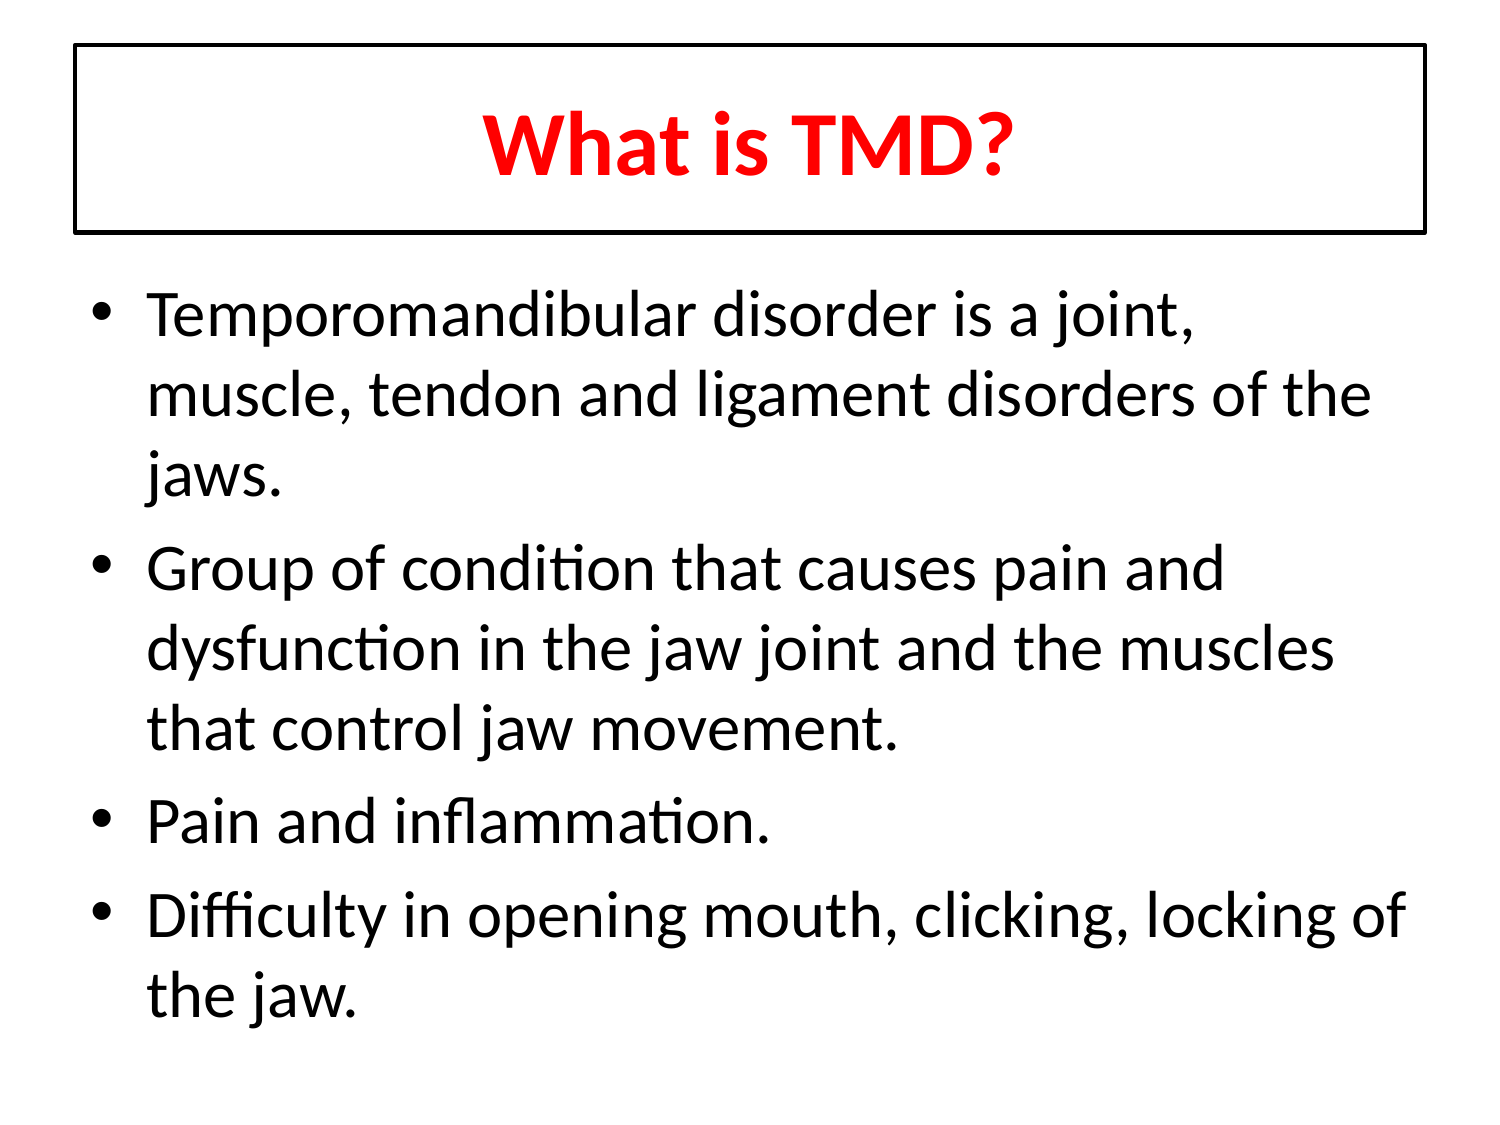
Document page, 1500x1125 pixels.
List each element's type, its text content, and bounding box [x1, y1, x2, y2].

list Temporomandibular disorder is a joint, muscle, tendon and ligament disorders of the jaws. Group of condition that causes pain and dysfunction in the jaw joint and the muscles that control jaw movement. Pain and inflammation. Difficulty in opening mouth, clicking, locking of the jaw. [75, 262, 1425, 1078]
title What is TMD? [73, 43, 1427, 235]
